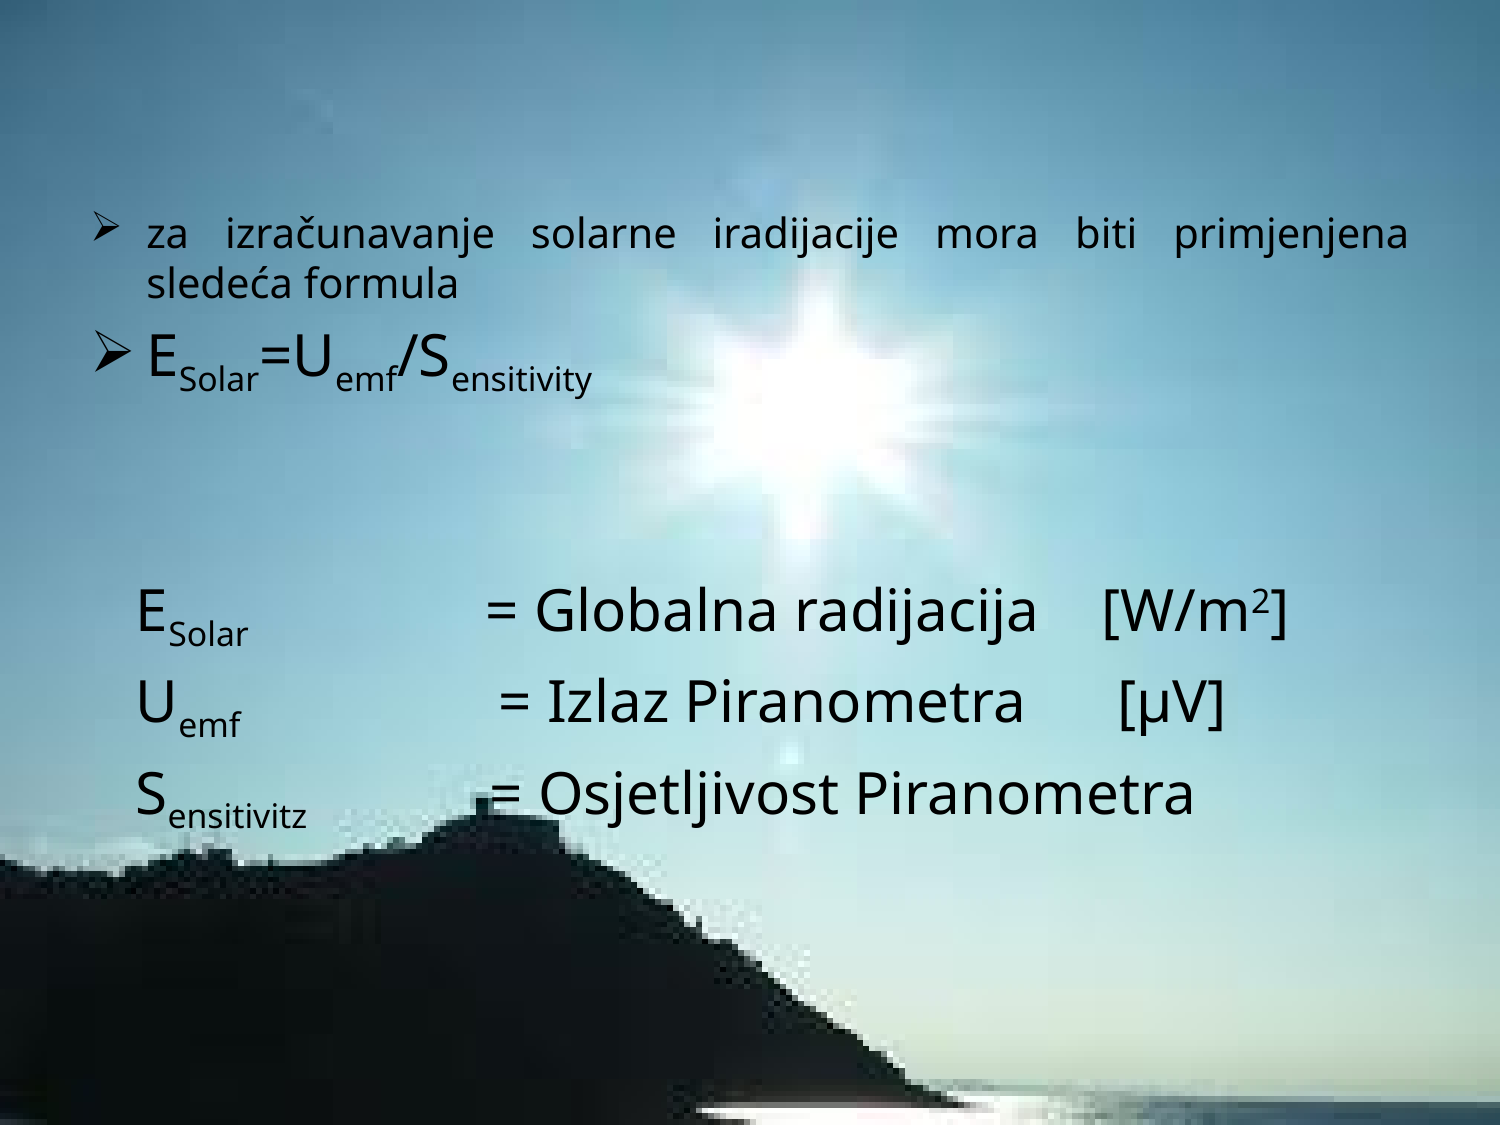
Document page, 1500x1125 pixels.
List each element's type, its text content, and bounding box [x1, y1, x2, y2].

picture [0, 0, 1500, 1125]
list za izračunavanje solarne iradijacije mora biti primjenjena sledeća formula ESolar=Uemf/Sensitivity ESolar = Globalna radijacija [W/m2] Uemf = Izlaz Piranometra [μV] Sensitivitz = Osjetljivost Piranometra [75, 199, 1425, 1038]
